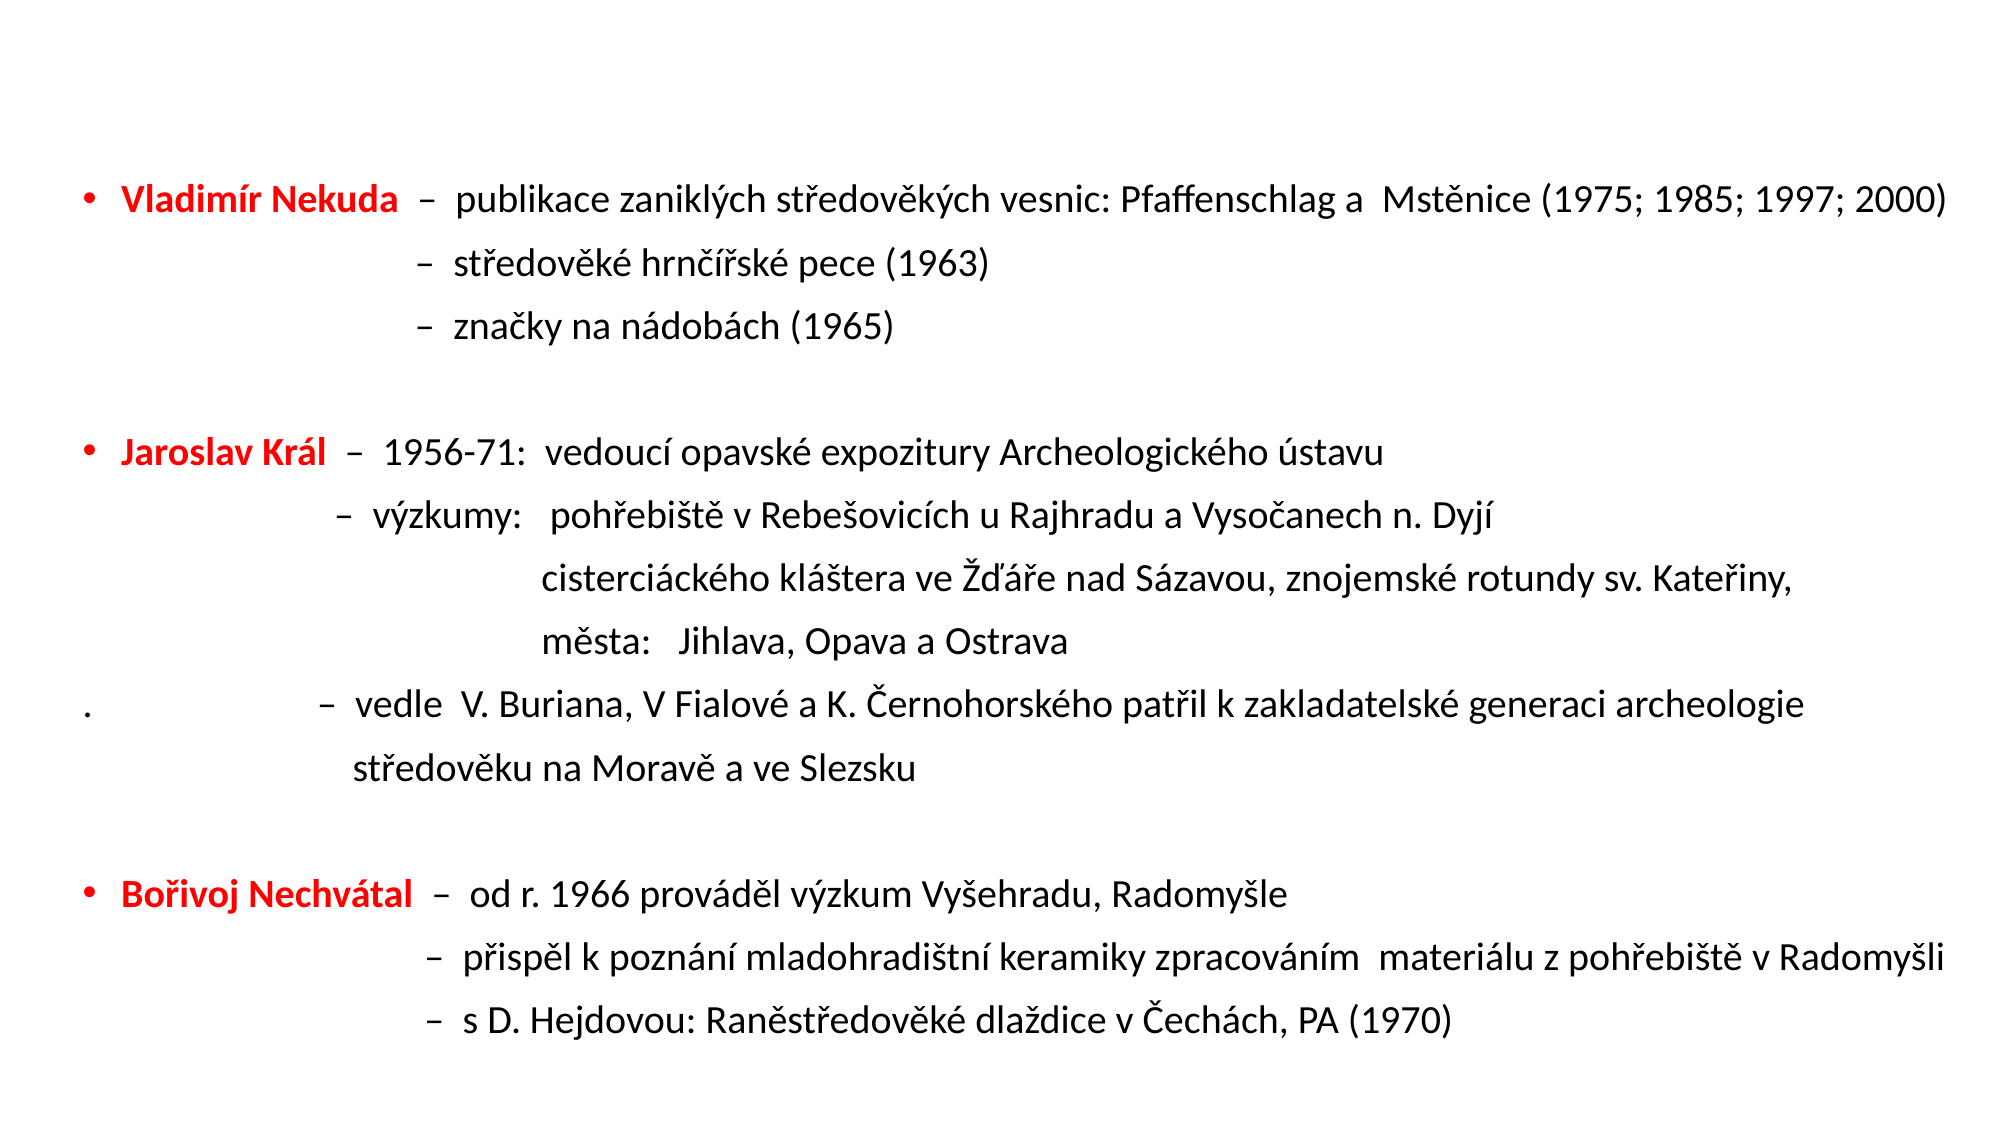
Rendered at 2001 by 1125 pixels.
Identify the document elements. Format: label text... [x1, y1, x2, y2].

list Vladimír Nekuda – publikace zaniklých středověkých vesnic: Pfaffenschlag a Mstěnice (1975; 1985; 1997; 2000) – středověké hrnčířské pece (1963) – značky na nádobách (1965) Jaroslav Král – 1956-71: vedoucí opavské expozitury Archeologického ústavu – výzkumy: pohřebiště v Rebešovicích u Rajhradu a Vysočanech n. Dyjí cisterciáckého kláštera ve Žďáře nad Sázavou, znojemské rotundy sv. Kateřiny, města: Jihlava, Opava a Ostrava . – vedle V. Buriana, V Fialové a K. Černohorského patřil k zakladatelské generaci archeologie středověku na Moravě a ve Slezsku Bořivoj Nechvátal – od r. 1966 prováděl výzkum Vyšehradu, Radomyšle – přispěl k poznání mladohradištní keramiky zpracováním materiálu z pohřebiště v Radomyšli – s D. Hejdovou: Raněstředověké dlaždice v Čechách, PA (1970) [67, 107, 2000, 1125]
